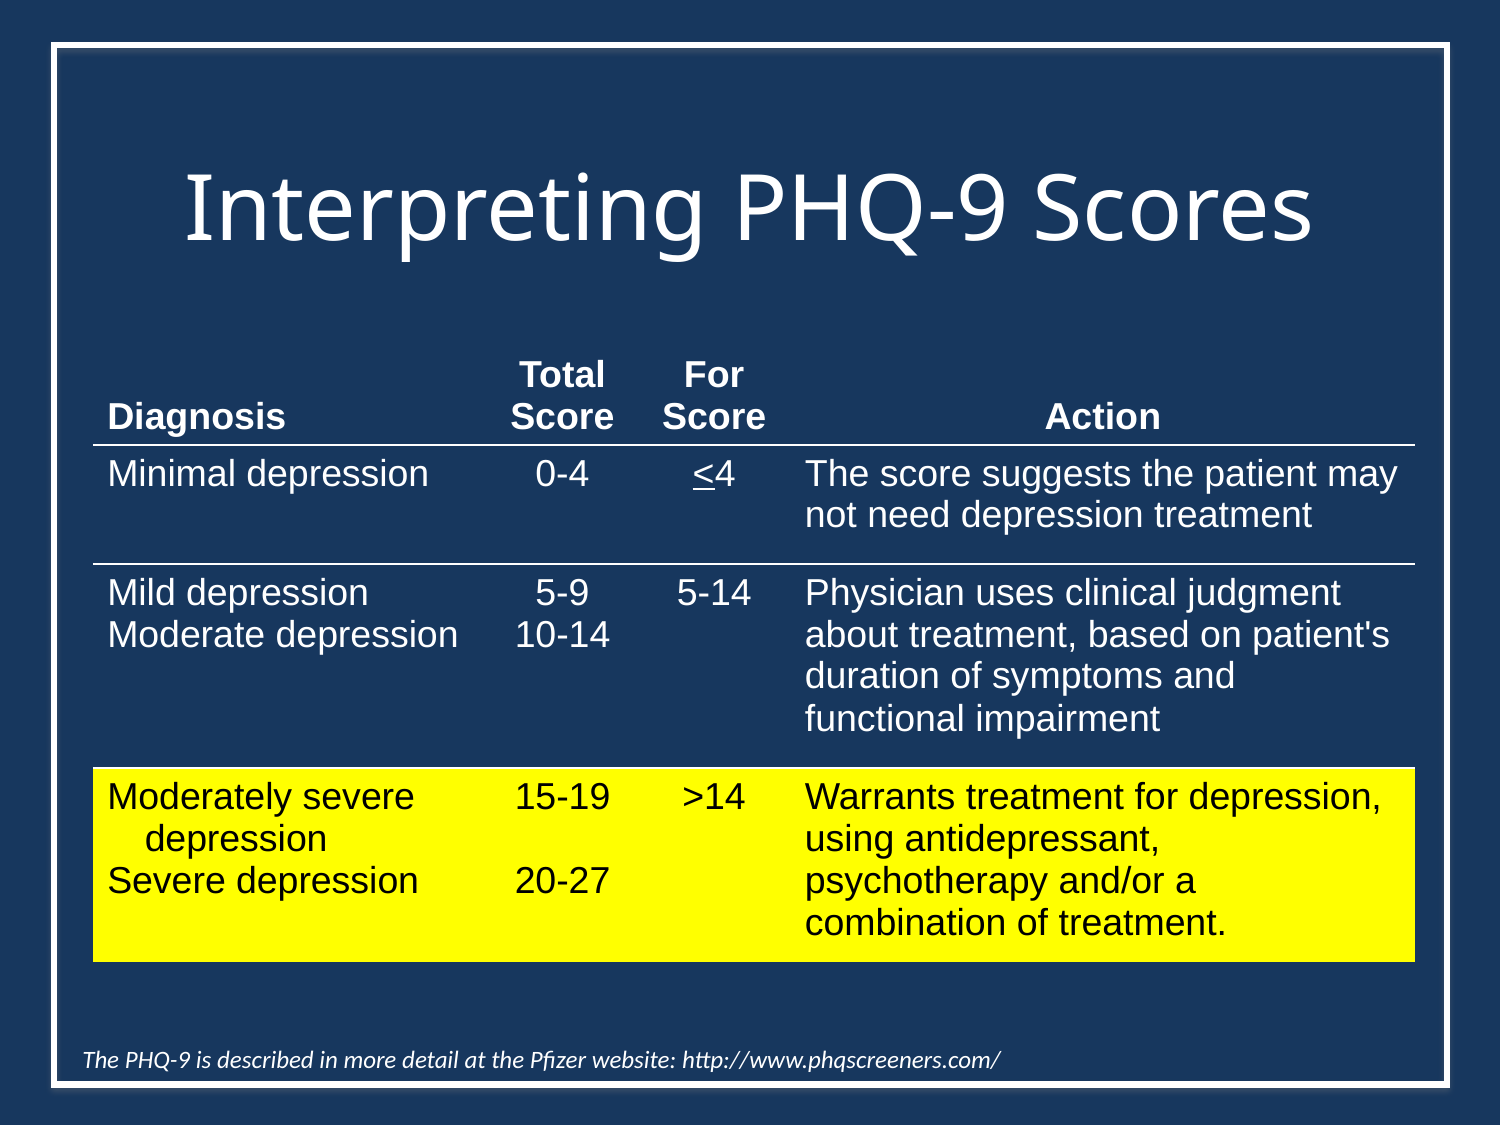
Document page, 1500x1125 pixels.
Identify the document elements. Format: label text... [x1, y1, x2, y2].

table_cell >14 [637, 769, 791, 962]
table_cell The score suggests the patient may not need depression treatment [791, 446, 1415, 563]
table_cell Warrants treatment for depression, using antidepressant, psychotherapy and/or a combination of treatment. [791, 769, 1415, 962]
table_cell 15-19 20-27 [487, 769, 637, 962]
table_cell 0-4 [487, 446, 637, 563]
table_cell <4 [637, 446, 791, 563]
table_cell Moderately severe depression Severe depression [93, 769, 487, 962]
text_box Interpreting PHQ-9 Scores [74, 141, 1425, 330]
table_header Diagnosis [93, 326, 487, 444]
table_cell 5-9 10-14 [487, 565, 637, 767]
text_box The PHQ-9 is described in more detail at the Pfizer website: http://www.phqscreeners.com/ [67, 1036, 1018, 1081]
table_cell Minimal depression [93, 446, 487, 563]
table_header For Score [637, 326, 791, 444]
table_cell 5-14 [637, 565, 791, 767]
table_header Action [791, 326, 1415, 444]
table_cell Physician uses clinical judgment about treatment, based on patient's duration of symptoms and functional impairment [791, 565, 1415, 767]
table_cell Mild depression Moderate depression [93, 565, 487, 767]
table_header Total Score [487, 326, 637, 444]
